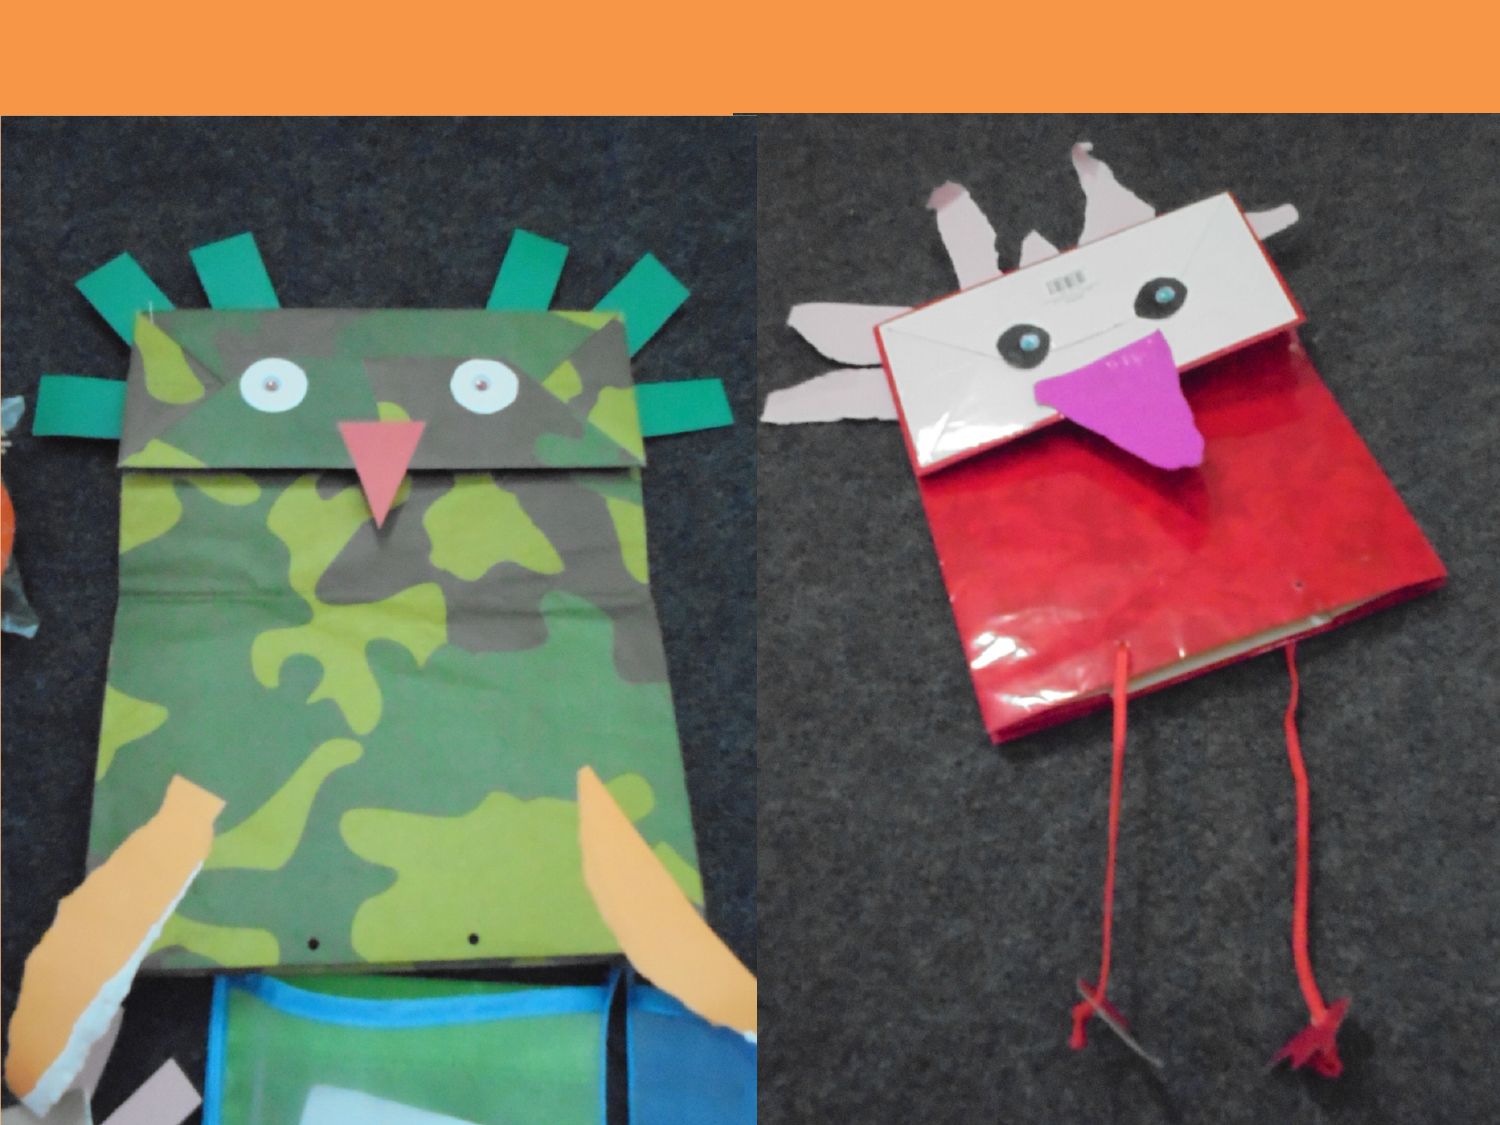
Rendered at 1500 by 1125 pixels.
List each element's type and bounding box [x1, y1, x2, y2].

picture [0, 113, 1500, 1124]
